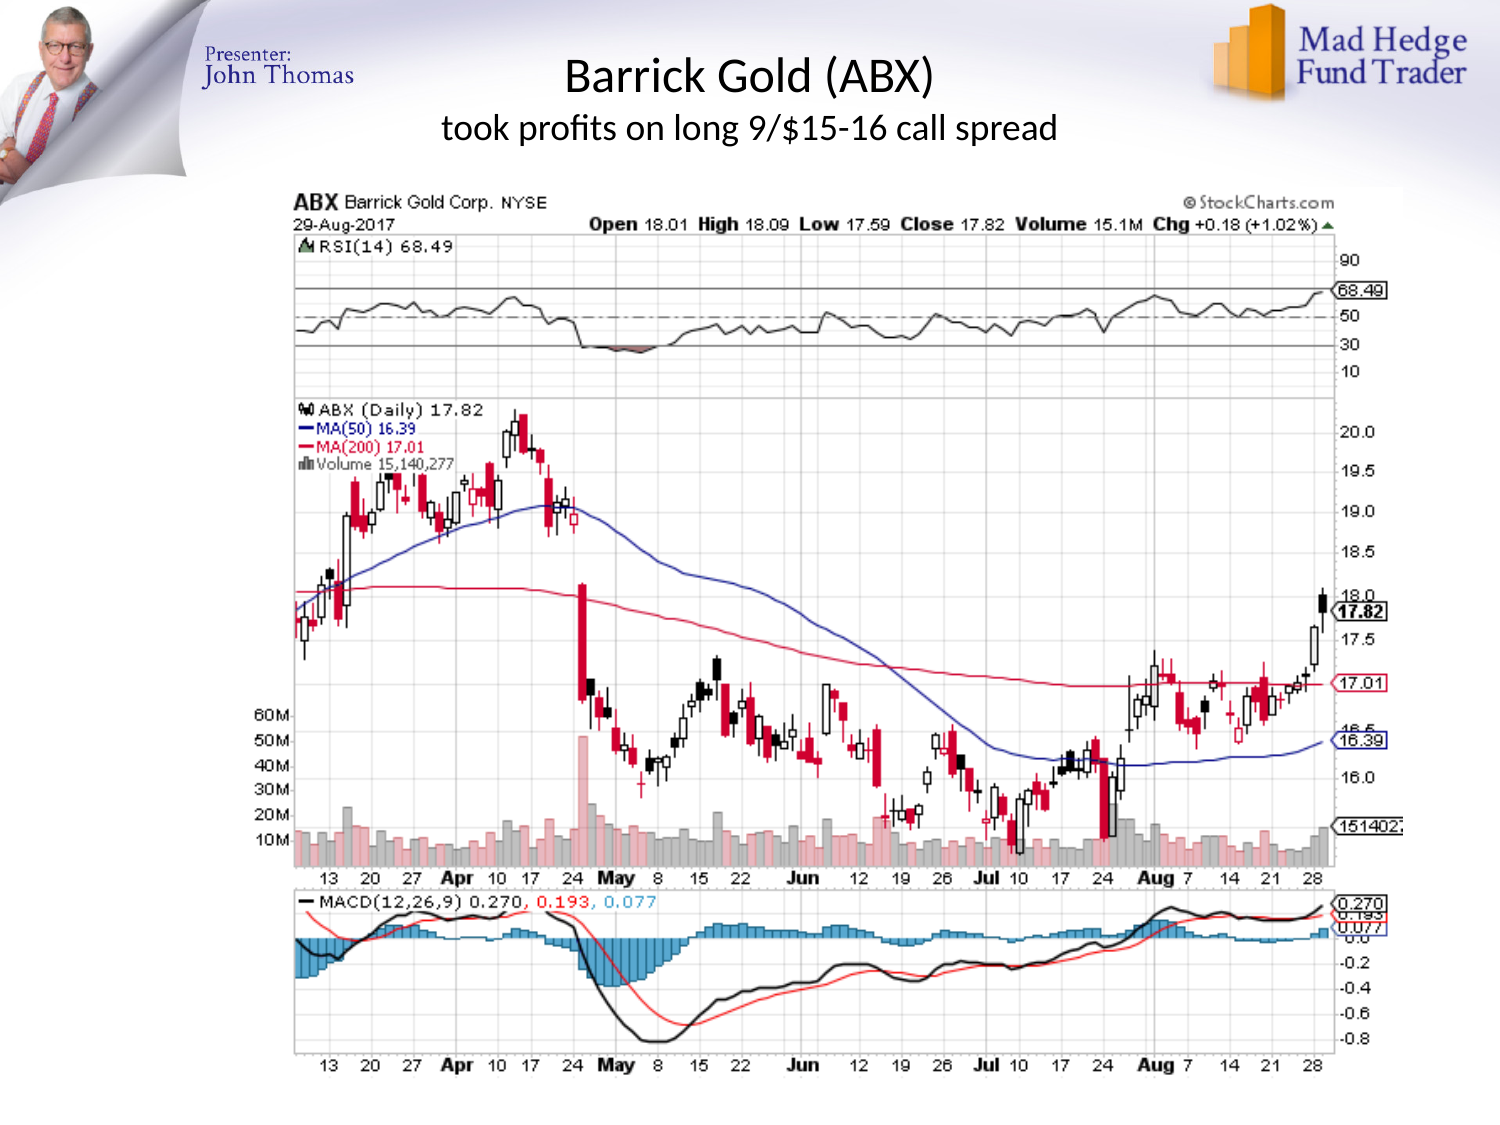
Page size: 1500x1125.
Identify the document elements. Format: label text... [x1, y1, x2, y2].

picture [0, 0, 1500, 1080]
title Barrick Gold (ABX) took profits on long 9/$15-16 call spread [75, 0, 1425, 175]
